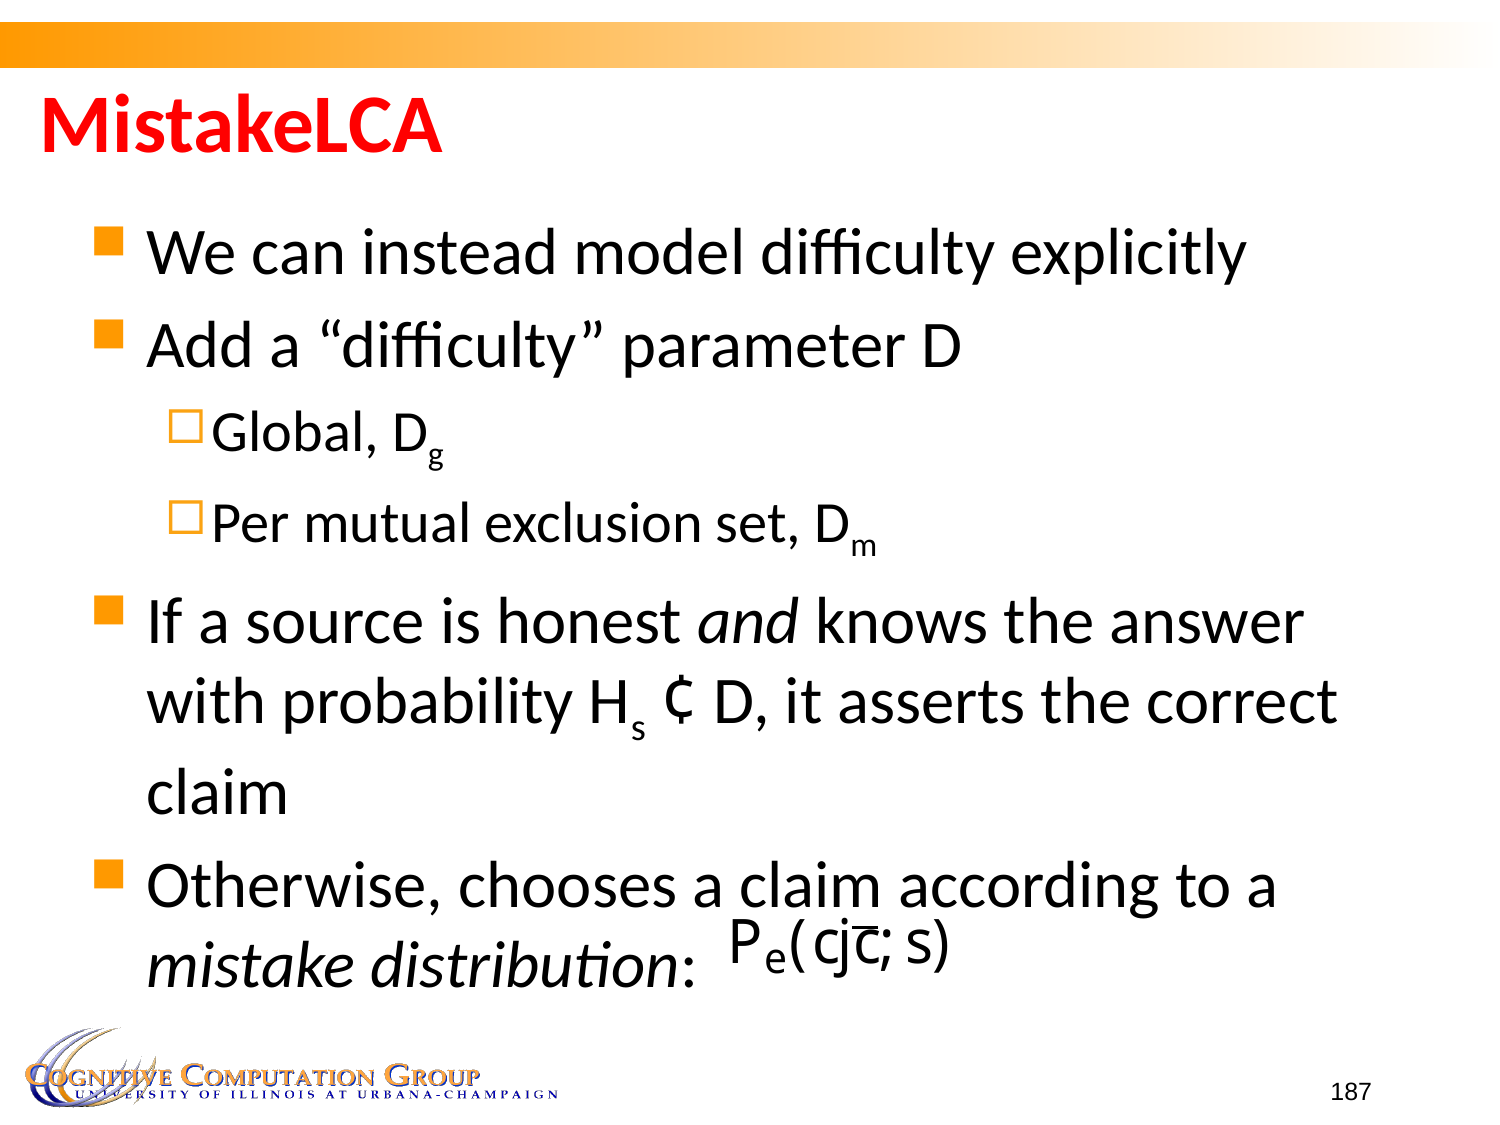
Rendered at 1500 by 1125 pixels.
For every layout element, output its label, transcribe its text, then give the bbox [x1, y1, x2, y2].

picture [724, 912, 956, 988]
title MistakeLCA [24, 75, 1375, 163]
list We can instead model difficulty explicitly Add a “difficulty” parameter D Global, Dg Per mutual exclusion set, Dm If a source is honest and knows the answer with probability Hs ¢ D, it asserts the correct claim Otherwise, chooses a claim according to a mistake distribution: [75, 200, 1425, 1013]
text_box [826, 22, 831, 67]
picture [17, 1024, 563, 1113]
slide_number 187 [1237, 1074, 1388, 1113]
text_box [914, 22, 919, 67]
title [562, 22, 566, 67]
text_box 1.25 [650, 22, 654, 67]
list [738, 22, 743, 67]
